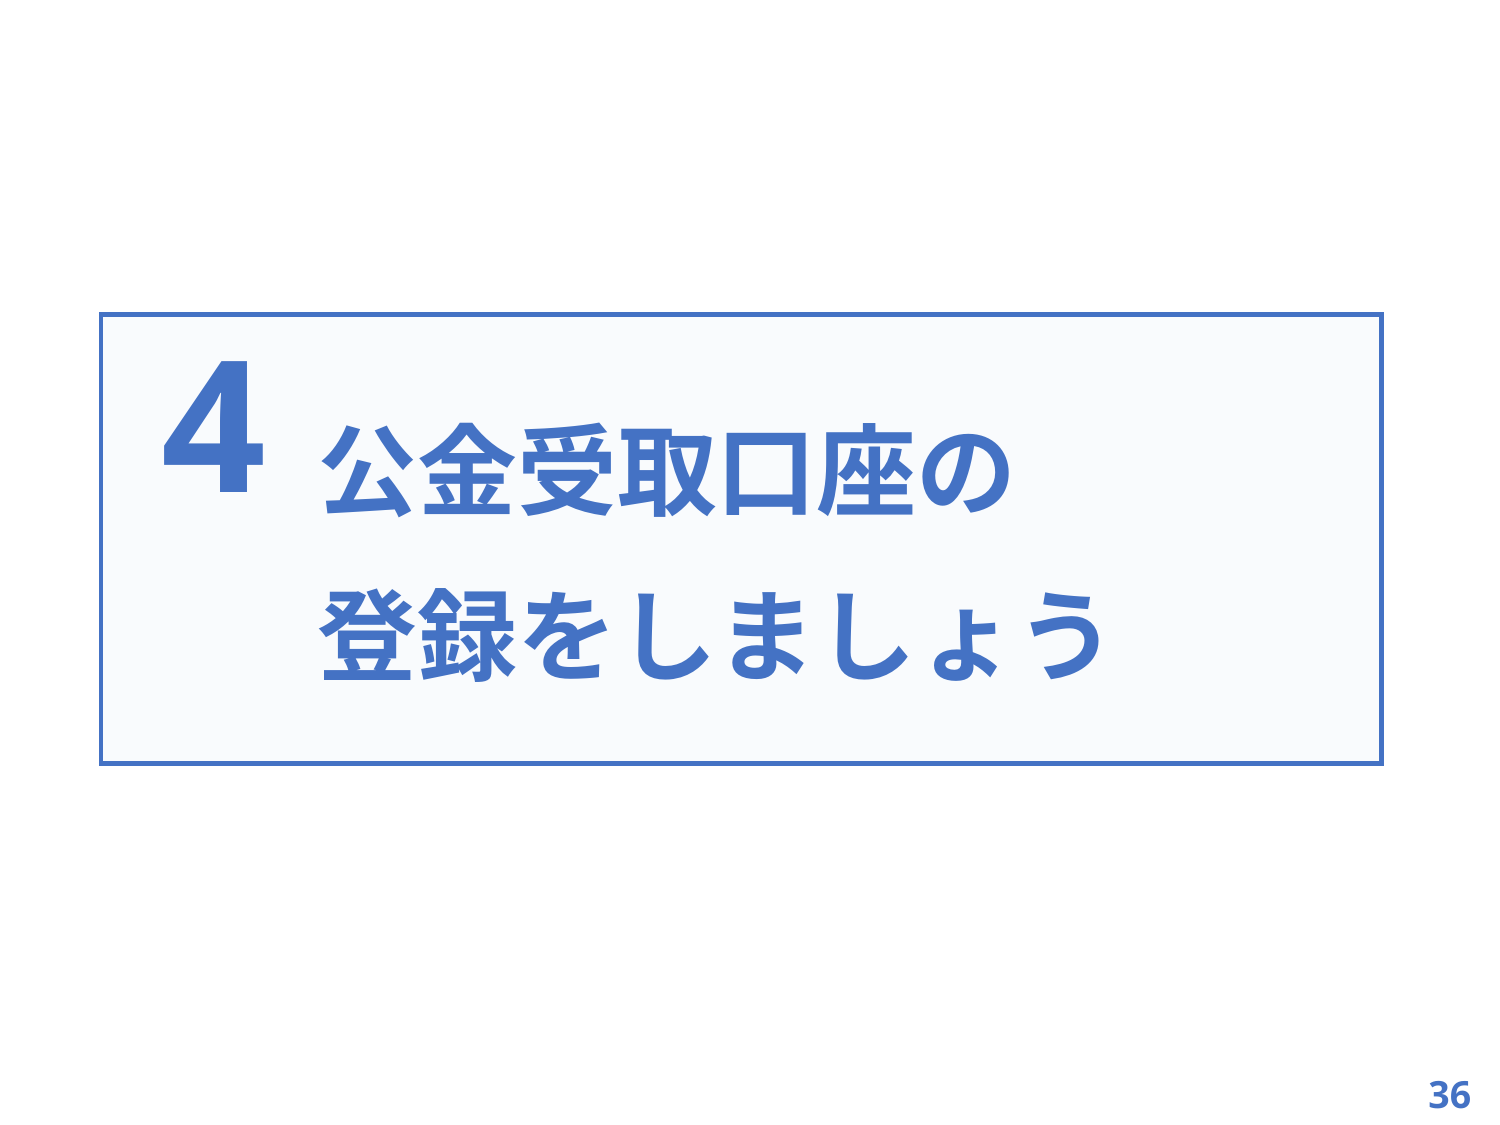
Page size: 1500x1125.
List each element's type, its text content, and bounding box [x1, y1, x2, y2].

text_box 36 [1399, 1063, 1500, 1123]
text_box 公金受取口座の 登録をしましょう [302, 379, 1375, 699]
text_box 4 [86, 301, 342, 537]
